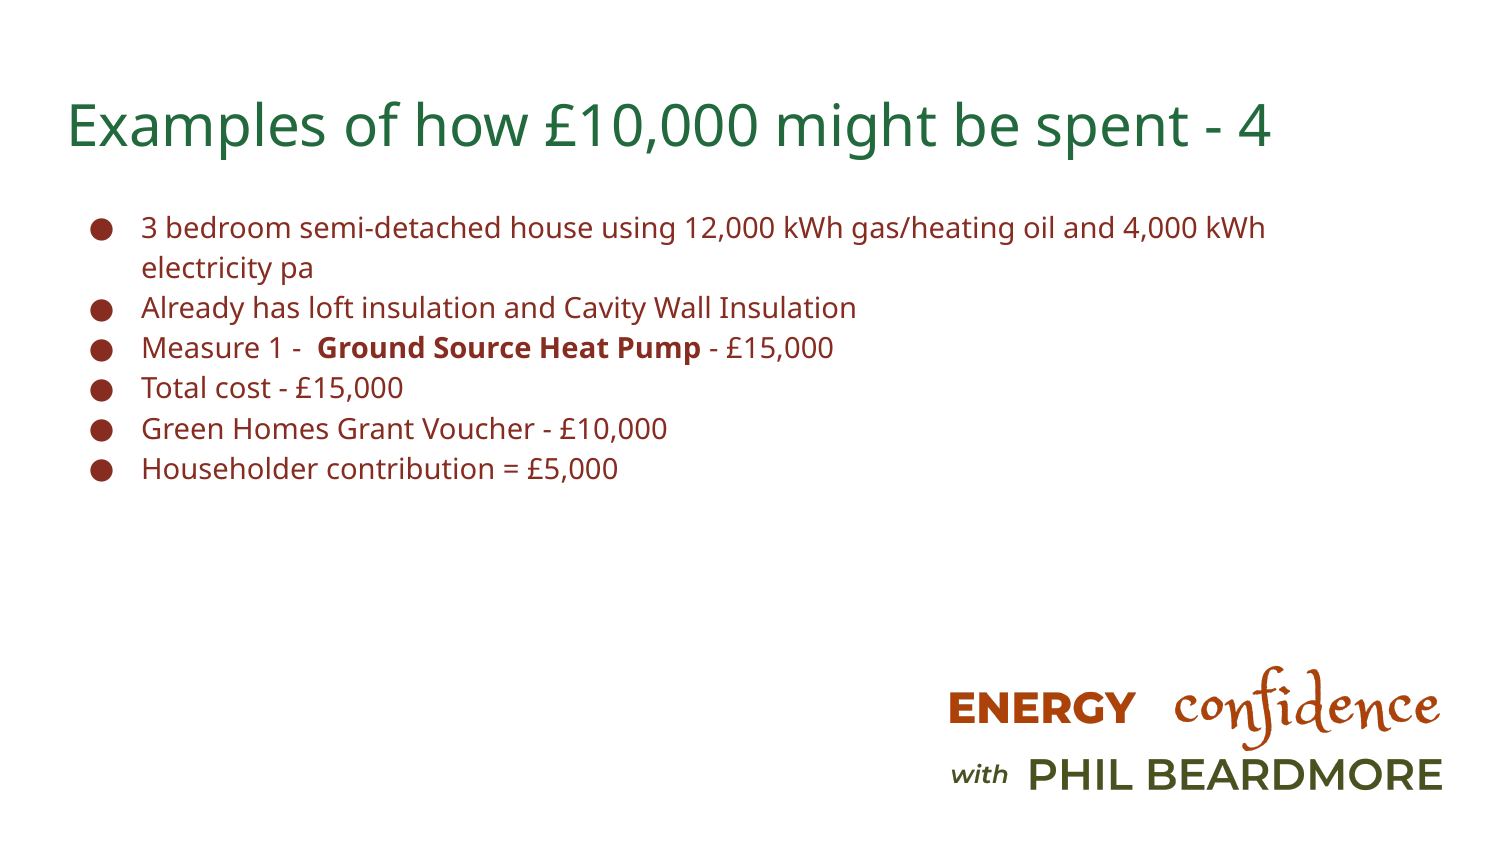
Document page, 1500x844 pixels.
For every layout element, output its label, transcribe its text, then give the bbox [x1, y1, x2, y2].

picture [931, 626, 1471, 830]
title Examples of how £10,000 might be spent - 4 [51, 72, 1500, 167]
list 3 bedroom semi-detached house using 12,000 kWh gas/heating oil and 4,000 kWh electricity pa Already has loft insulation and Cavity Wall Insulation Measure 1 - Ground Source Heat Pump - £15,000 Total cost - £15,000 Green Homes Grant Voucher - £10,000 Householder contribution = £5,000 [51, 189, 1354, 750]
text_box https://www.flickr.com/photos/julianb/ [877, 737, 1370, 844]
